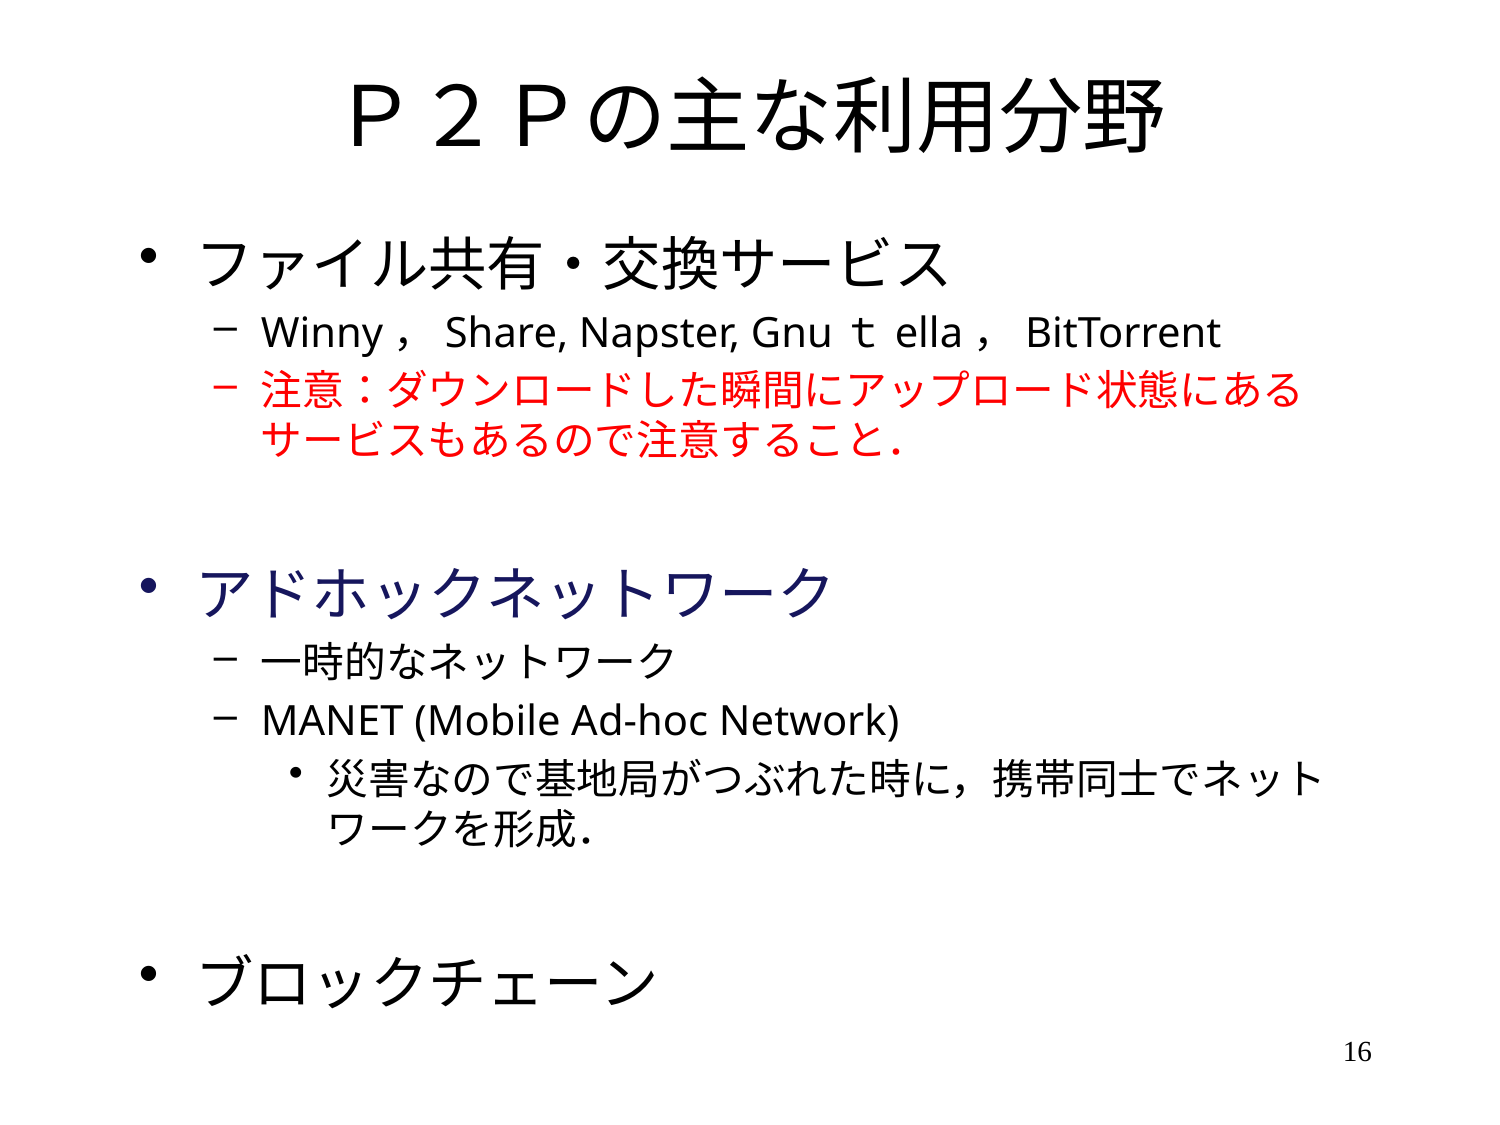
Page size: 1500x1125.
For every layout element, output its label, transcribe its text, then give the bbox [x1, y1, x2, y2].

list ファイル共有・交換サービス Winny，Share, Napster, Gnuｔella，BitTorrent 注意：ダウンロードした瞬間にアップロード状態にあるサービスもあるので注意すること． アドホックネットワーク 一時的なネットワーク MANET (Mobile Ad-hoc Network) 災害なので基地局がつぶれた時に，携帯同士でネットワークを形成． ブロックチェーン [123, 219, 1400, 1095]
title Ｐ２Ｐの主な利用分野 [111, 30, 1388, 196]
slide_number 16 [1074, 1024, 1388, 1101]
